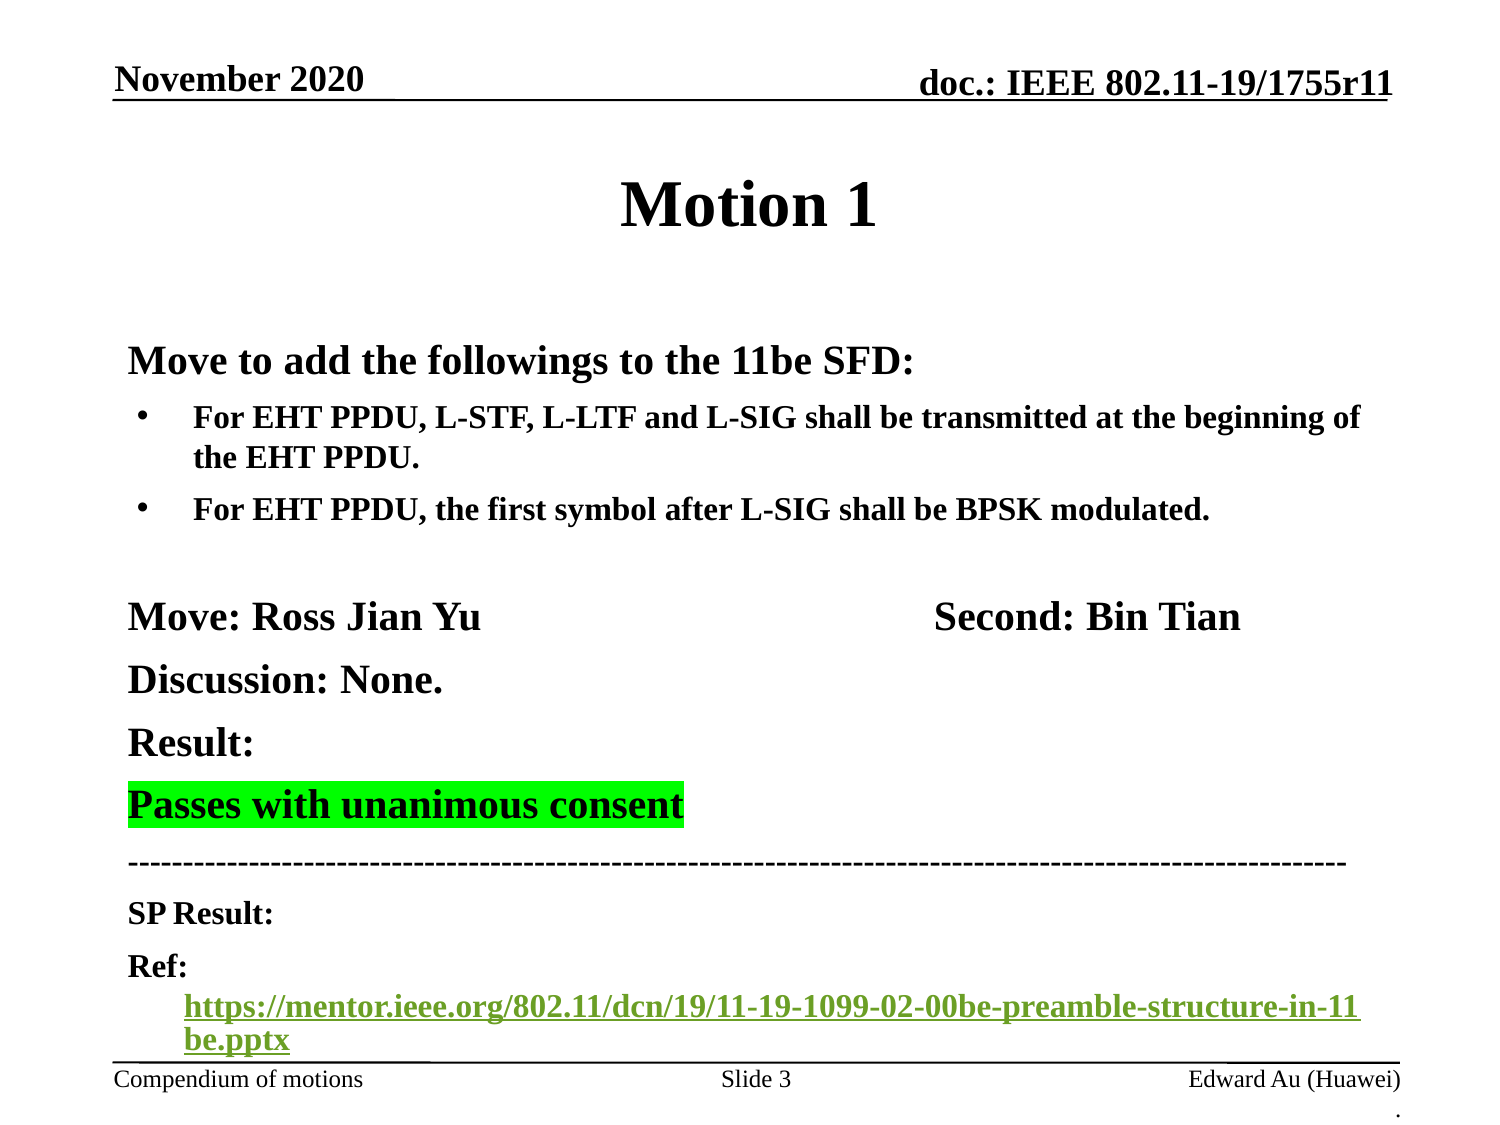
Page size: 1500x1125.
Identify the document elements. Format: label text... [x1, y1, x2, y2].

footer Edward Au (Huawei) . [878, 1061, 1402, 1093]
slide_number Slide 3 [712, 1061, 800, 1123]
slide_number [114, 54, 423, 100]
list Move to add the followings to the 11be SFD: For EHT PPDU, L-STF, L-LTF and L-SIG shall be transmitted at the beginning of the EHT PPDU. For EHT PPDU, the first symbol after L-SIG shall be BPSK modulated. Move: Ross Jian Yu Second: Bin Tian Discussion: None. Result: Passes with unanimous consent --------------------------------------------------------------------------------------------------------------- SP Result: Ref: https://mentor.ieee.org/802.11/dcn/19/11-19-1099-02-00be-preamble-structure-in-11be.pptx [112, 324, 1388, 1063]
title Motion 1 [112, 112, 1388, 288]
